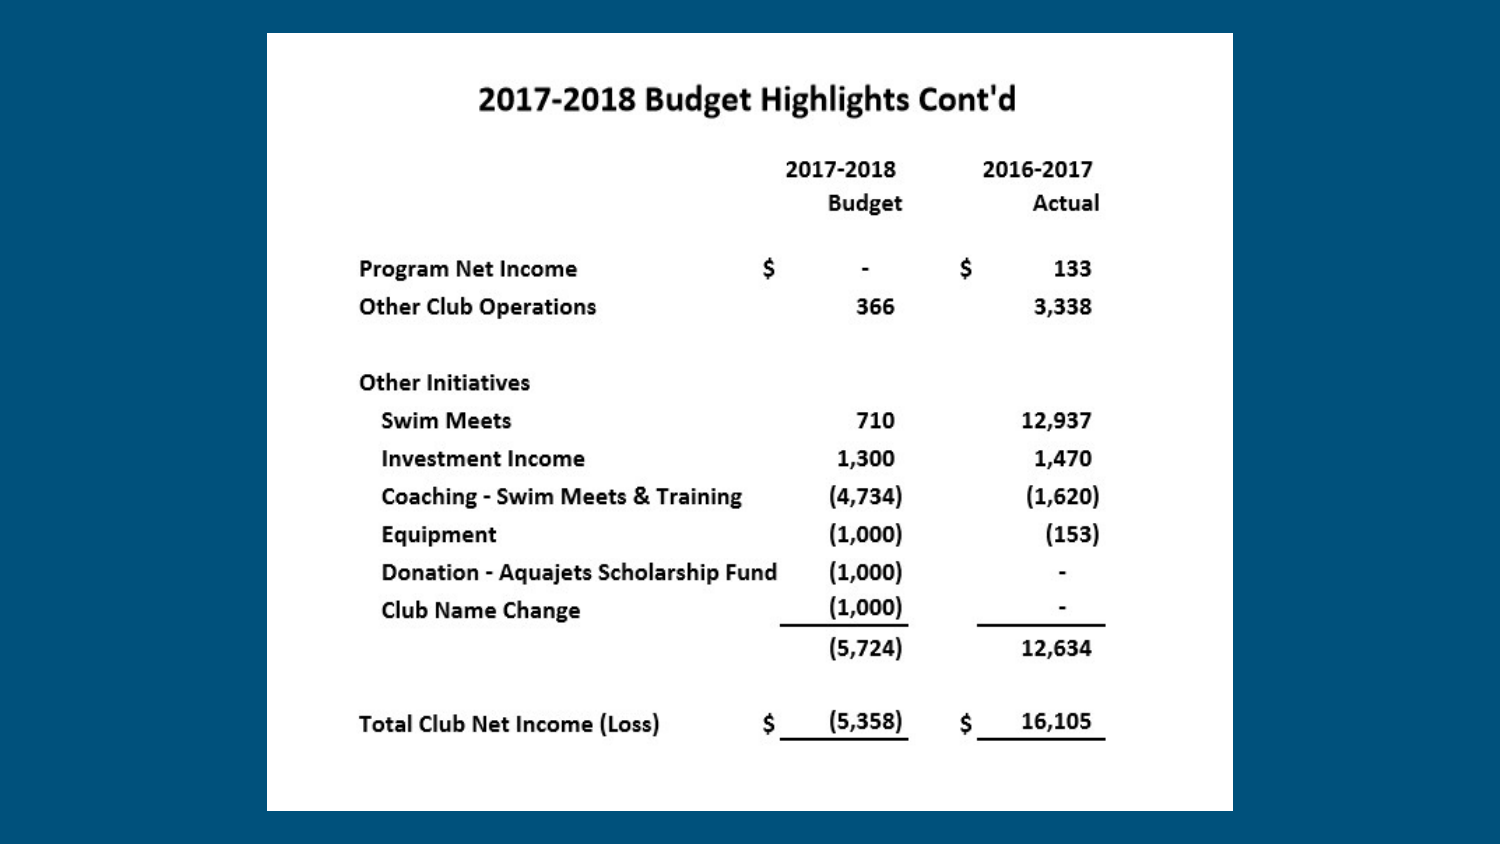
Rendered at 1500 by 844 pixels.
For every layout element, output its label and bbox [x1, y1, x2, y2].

picture [268, 34, 1232, 810]
